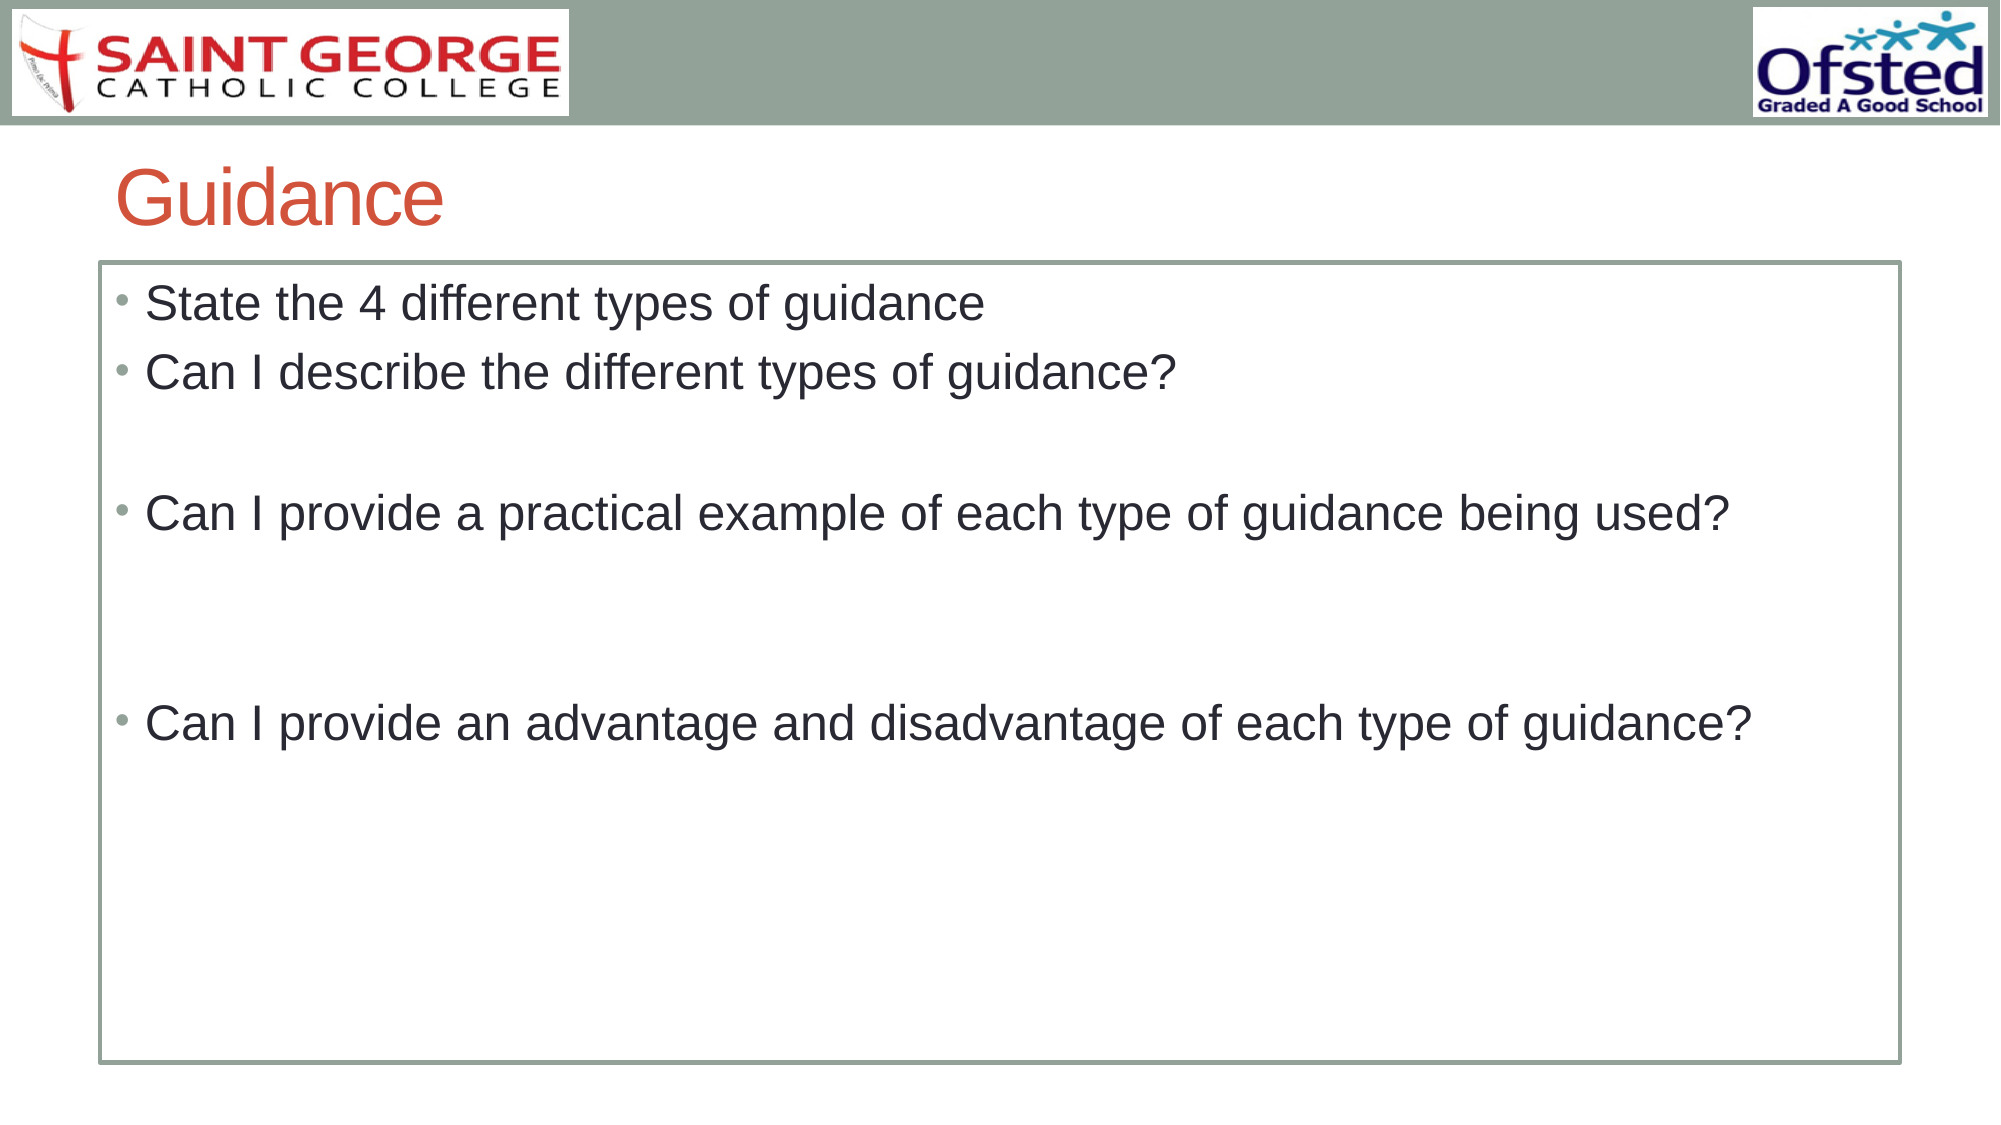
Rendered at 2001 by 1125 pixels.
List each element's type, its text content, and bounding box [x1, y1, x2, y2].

list State the 4 different types of guidance Can I describe the different types of guidance? Can I provide a practical example of each type of guidance being used? Can I provide an advantage and disadvantage of each type of guidance? [98, 260, 1902, 1065]
picture [12, 9, 569, 116]
picture [1753, 7, 1988, 117]
title Guidance [99, 137, 1900, 250]
